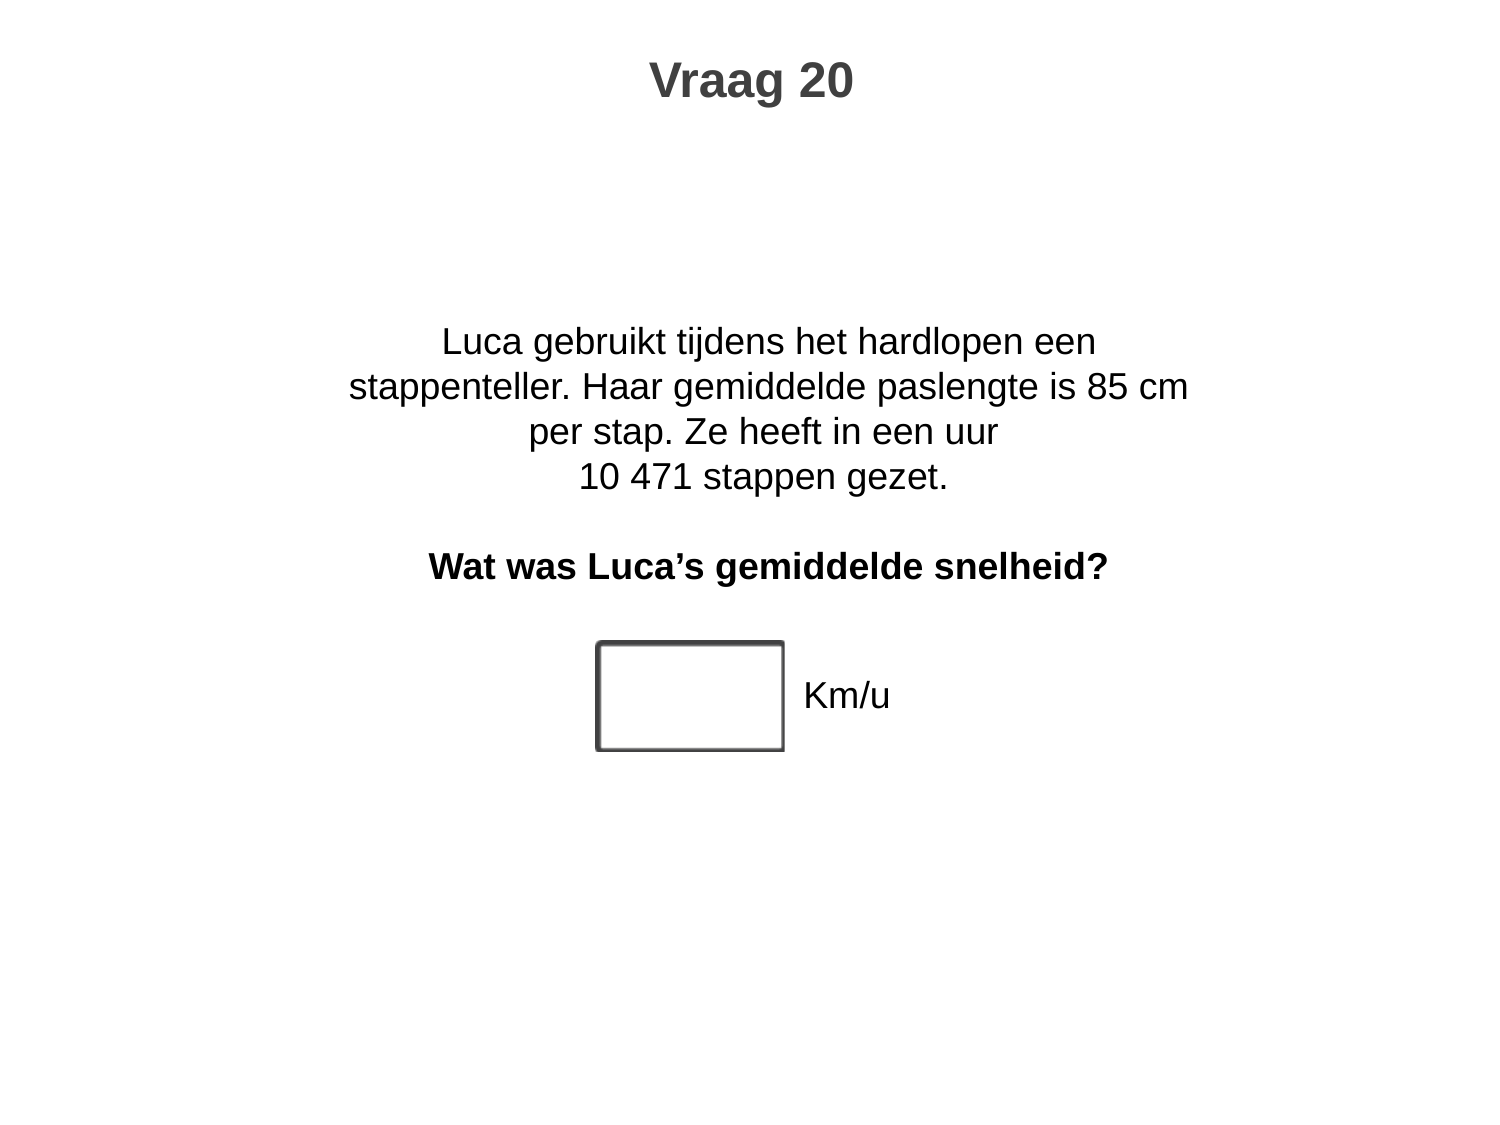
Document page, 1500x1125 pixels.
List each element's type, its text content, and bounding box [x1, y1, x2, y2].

text_box Km/u [789, 663, 1025, 724]
title Vraag 20 [76, 0, 1427, 172]
text_box Luca gebruikt tijdens het hardlopen een stappenteller. Haar gemiddelde paslengte is 85 cm per stap. Ze heeft in een uur 10 471 stappen gezet. Wat was Luca’s gemiddelde snelheid? [320, 310, 1218, 595]
picture [594, 640, 785, 752]
